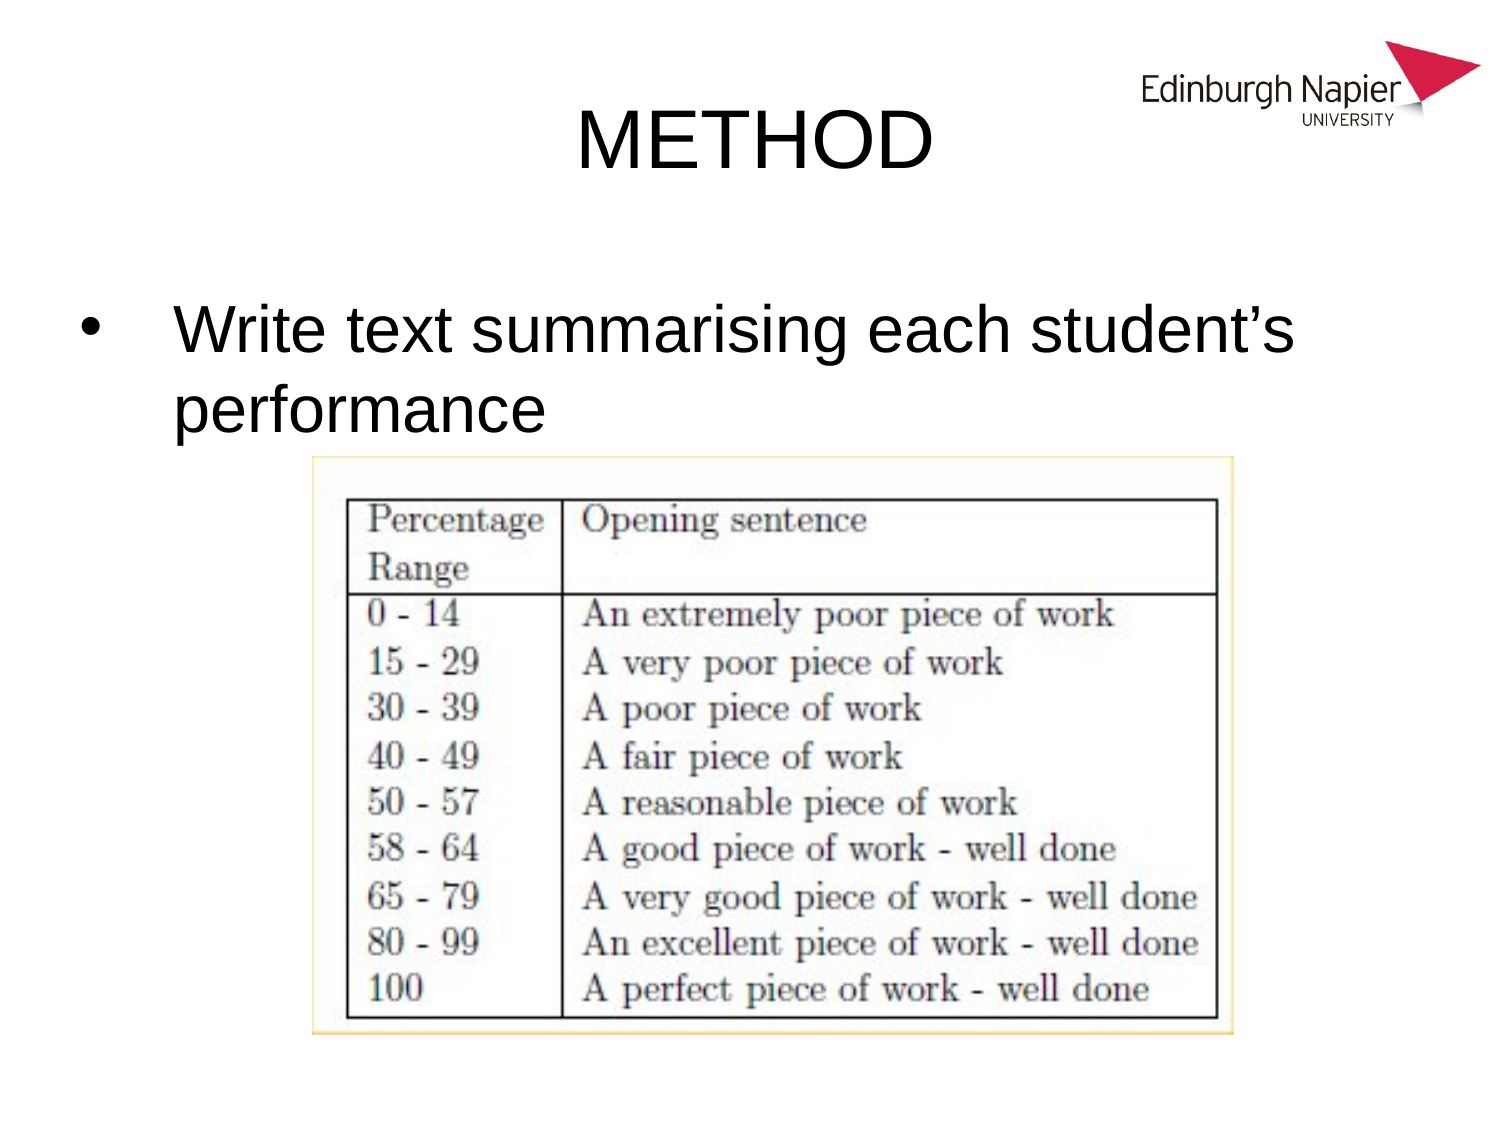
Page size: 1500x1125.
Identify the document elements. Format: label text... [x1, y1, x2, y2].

picture [312, 456, 1234, 1036]
text_box METHOD Write text summarising each student’s performance [64, 78, 1447, 453]
picture [1139, 37, 1483, 143]
